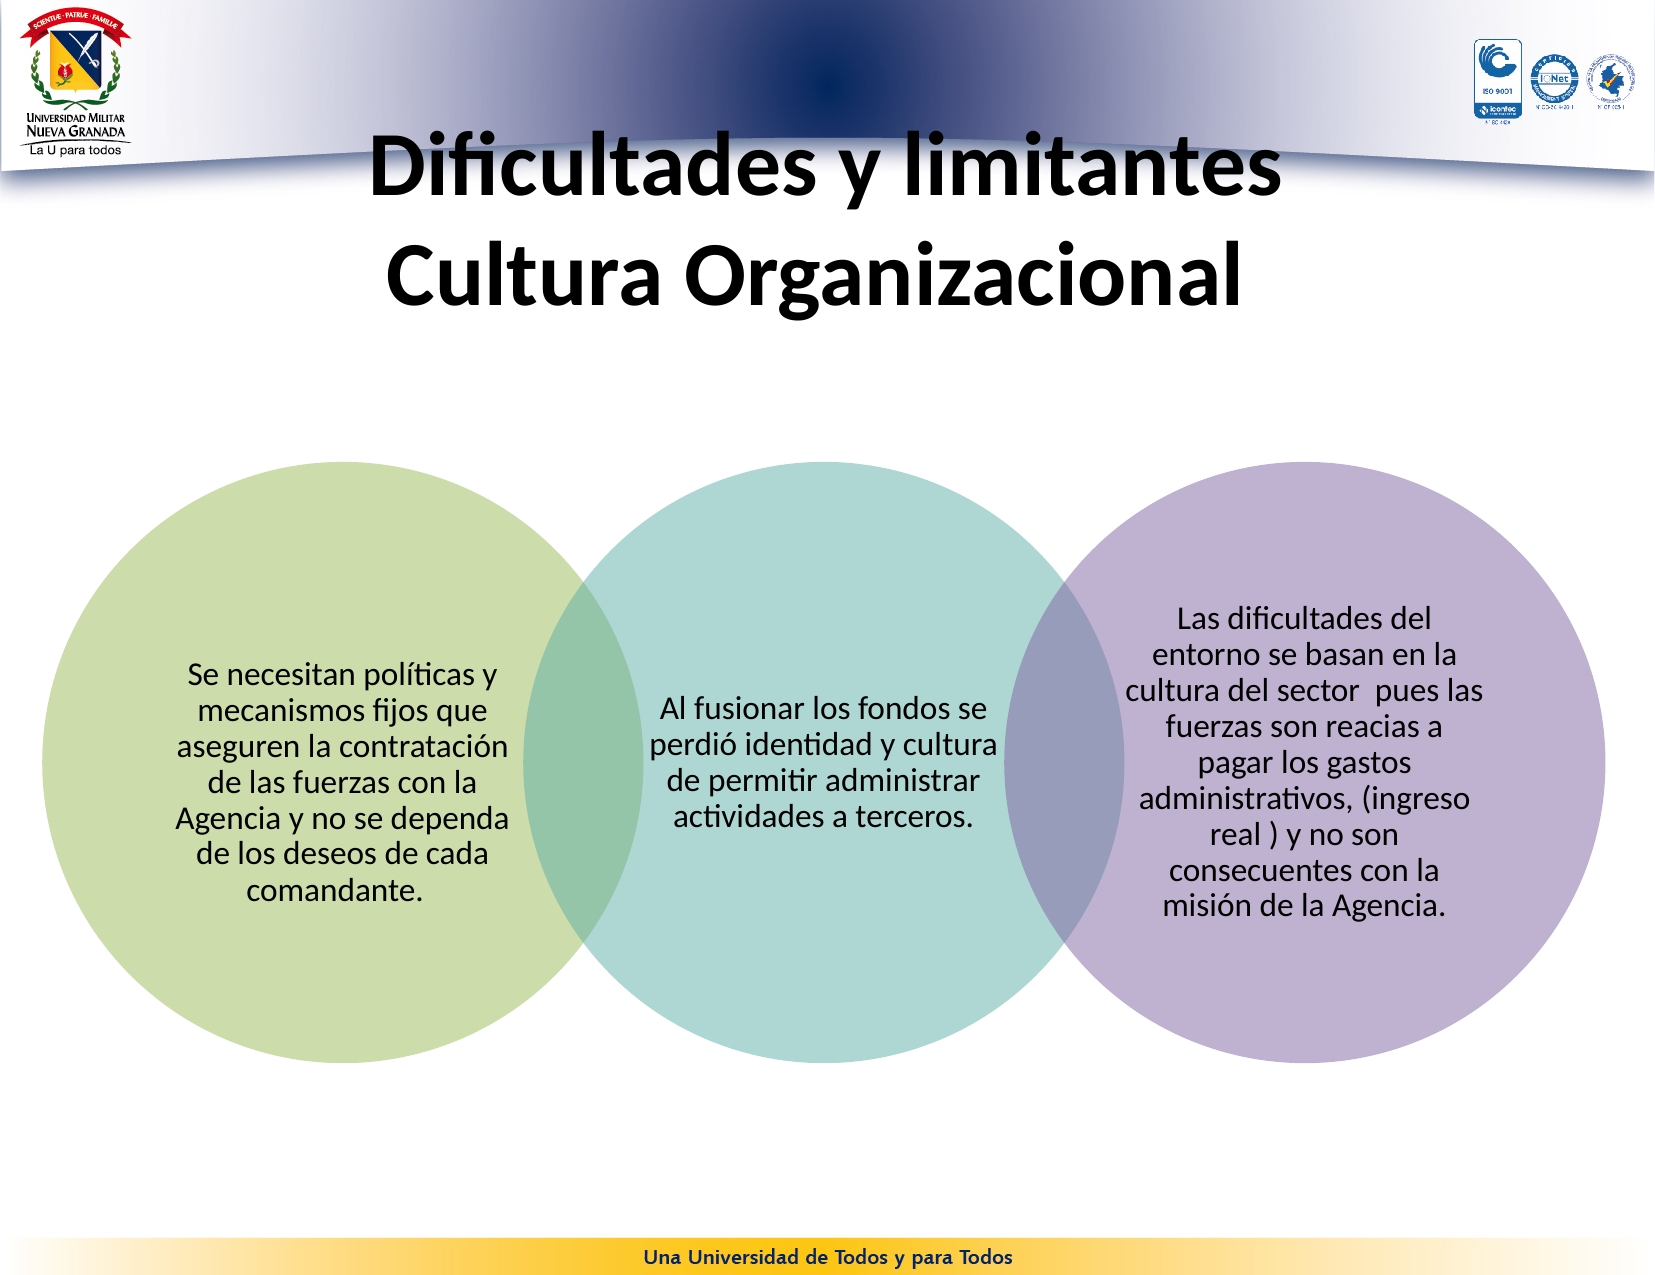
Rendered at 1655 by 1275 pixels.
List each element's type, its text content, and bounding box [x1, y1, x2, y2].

title Dificultades y limitantes Cultura Organizacional [36, 107, 1616, 321]
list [41, 297, 1607, 1228]
picture [0, 0, 1655, 1275]
